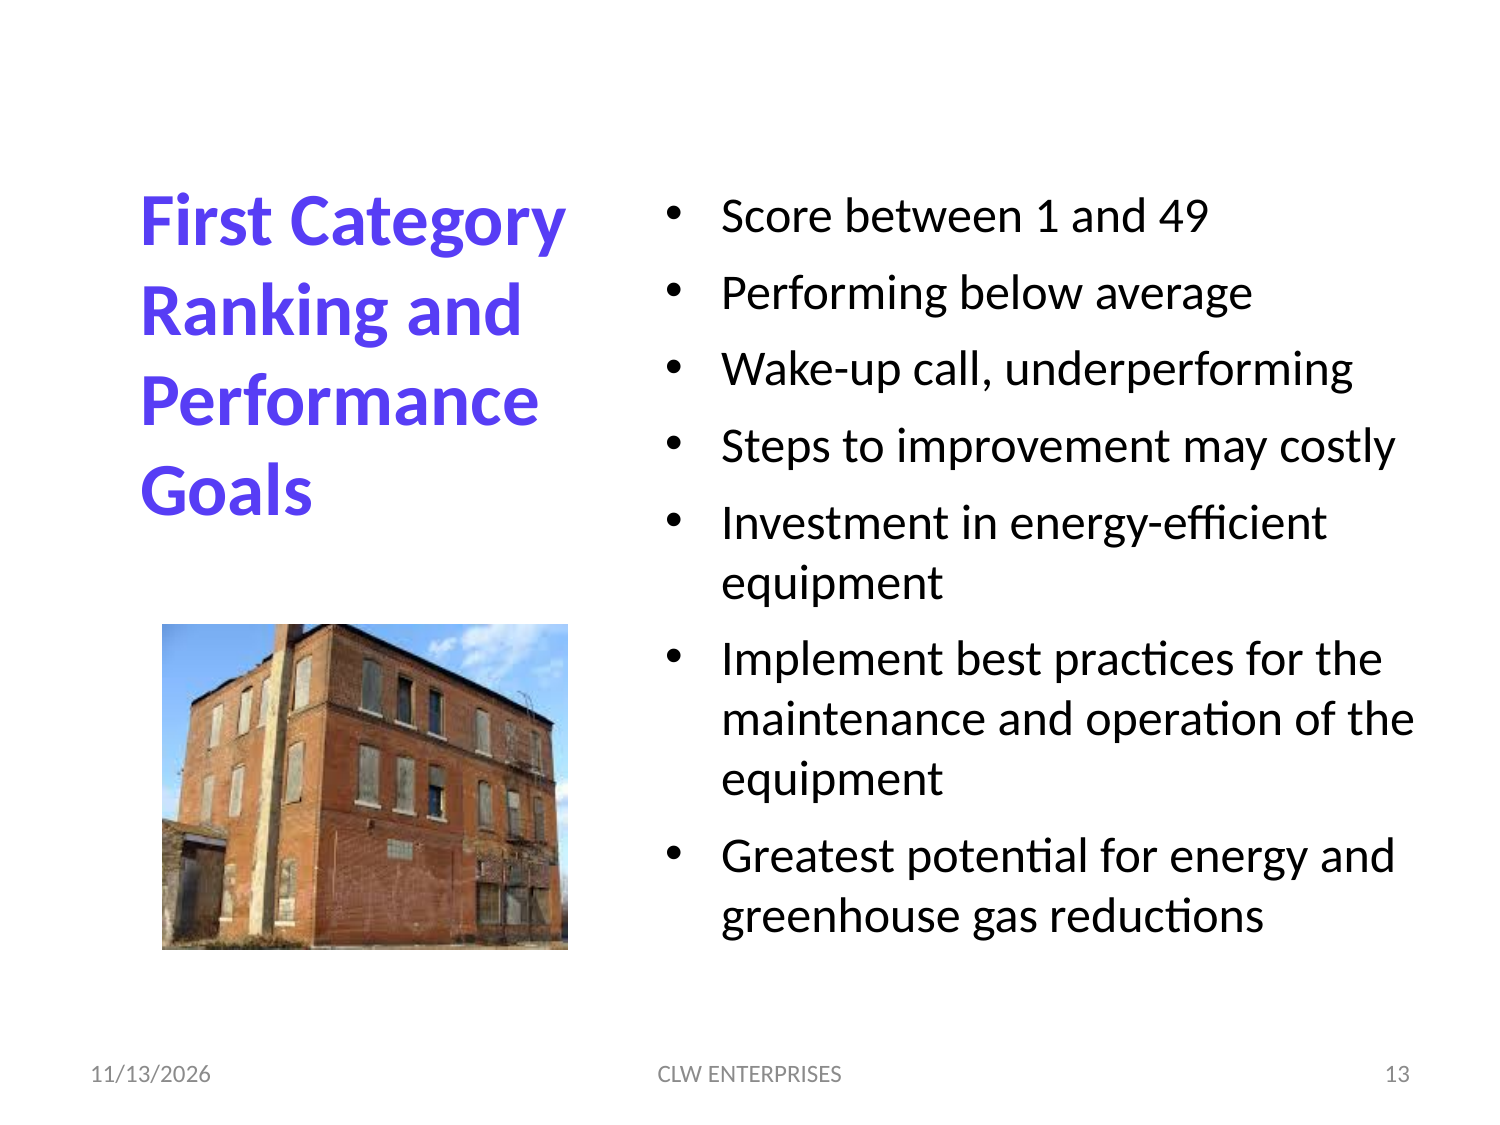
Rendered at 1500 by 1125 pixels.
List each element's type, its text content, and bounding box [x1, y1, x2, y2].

list Score between 1 and 49 Performing below average Wake-up call, underperforming Steps to improvement may costly Investment in energy-efficient equipment Implement best practices for the maintenance and operation of the equipment Greatest potential for energy and greenhouse gas reductions [650, 174, 1439, 1025]
picture [162, 624, 568, 951]
footer CLW ENTERPRISES [512, 1042, 988, 1103]
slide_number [75, 1042, 425, 1103]
slide_number 13 [1074, 1042, 1425, 1103]
title First Category Ranking and Performance Goals [125, 162, 600, 538]
